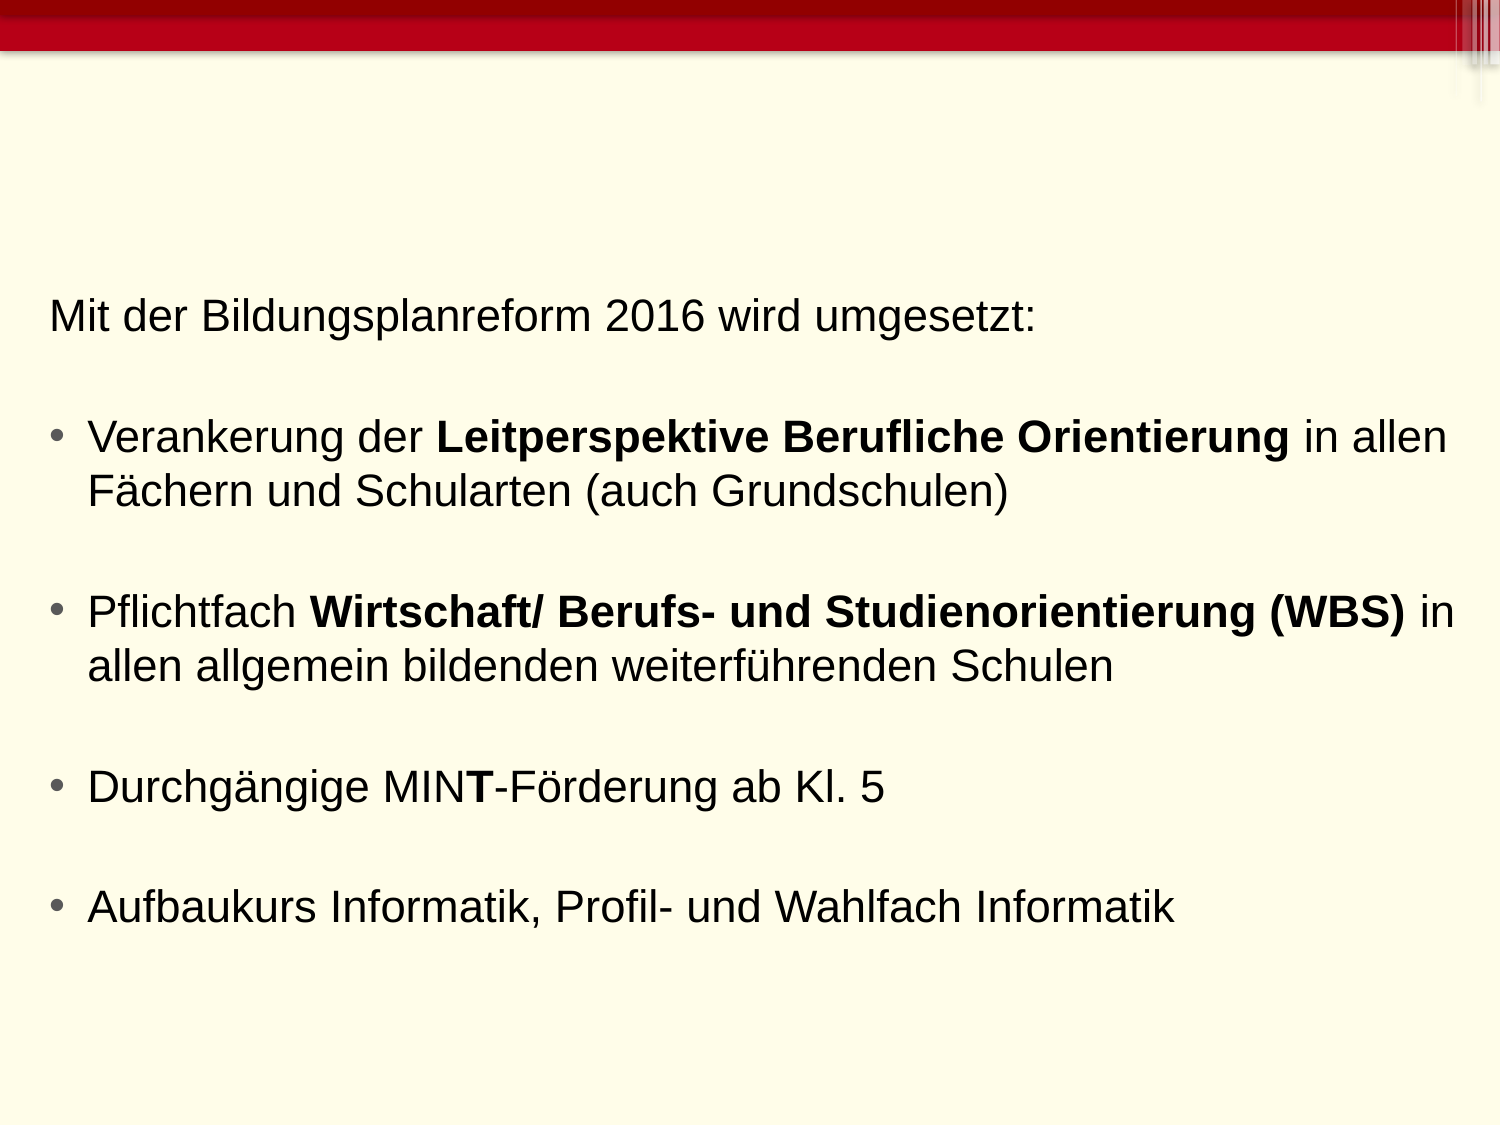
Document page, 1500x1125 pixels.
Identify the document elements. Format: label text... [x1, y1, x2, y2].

list Mit der Bildungsplanreform 2016 wird umgesetzt: Verankerung der Leitperspektive Berufliche Orientierung in allen Fächern und Schularten (auch Grundschulen) Pflichtfach Wirtschaft/ Berufs- und Studienorientierung (WBS) in allen allgemein bildenden weiterführenden Schulen Durchgängige MINT-Förderung ab Kl. 5 Aufbaukurs Informatik, Profil- und Wahlfach Informatik [17, 278, 1483, 941]
